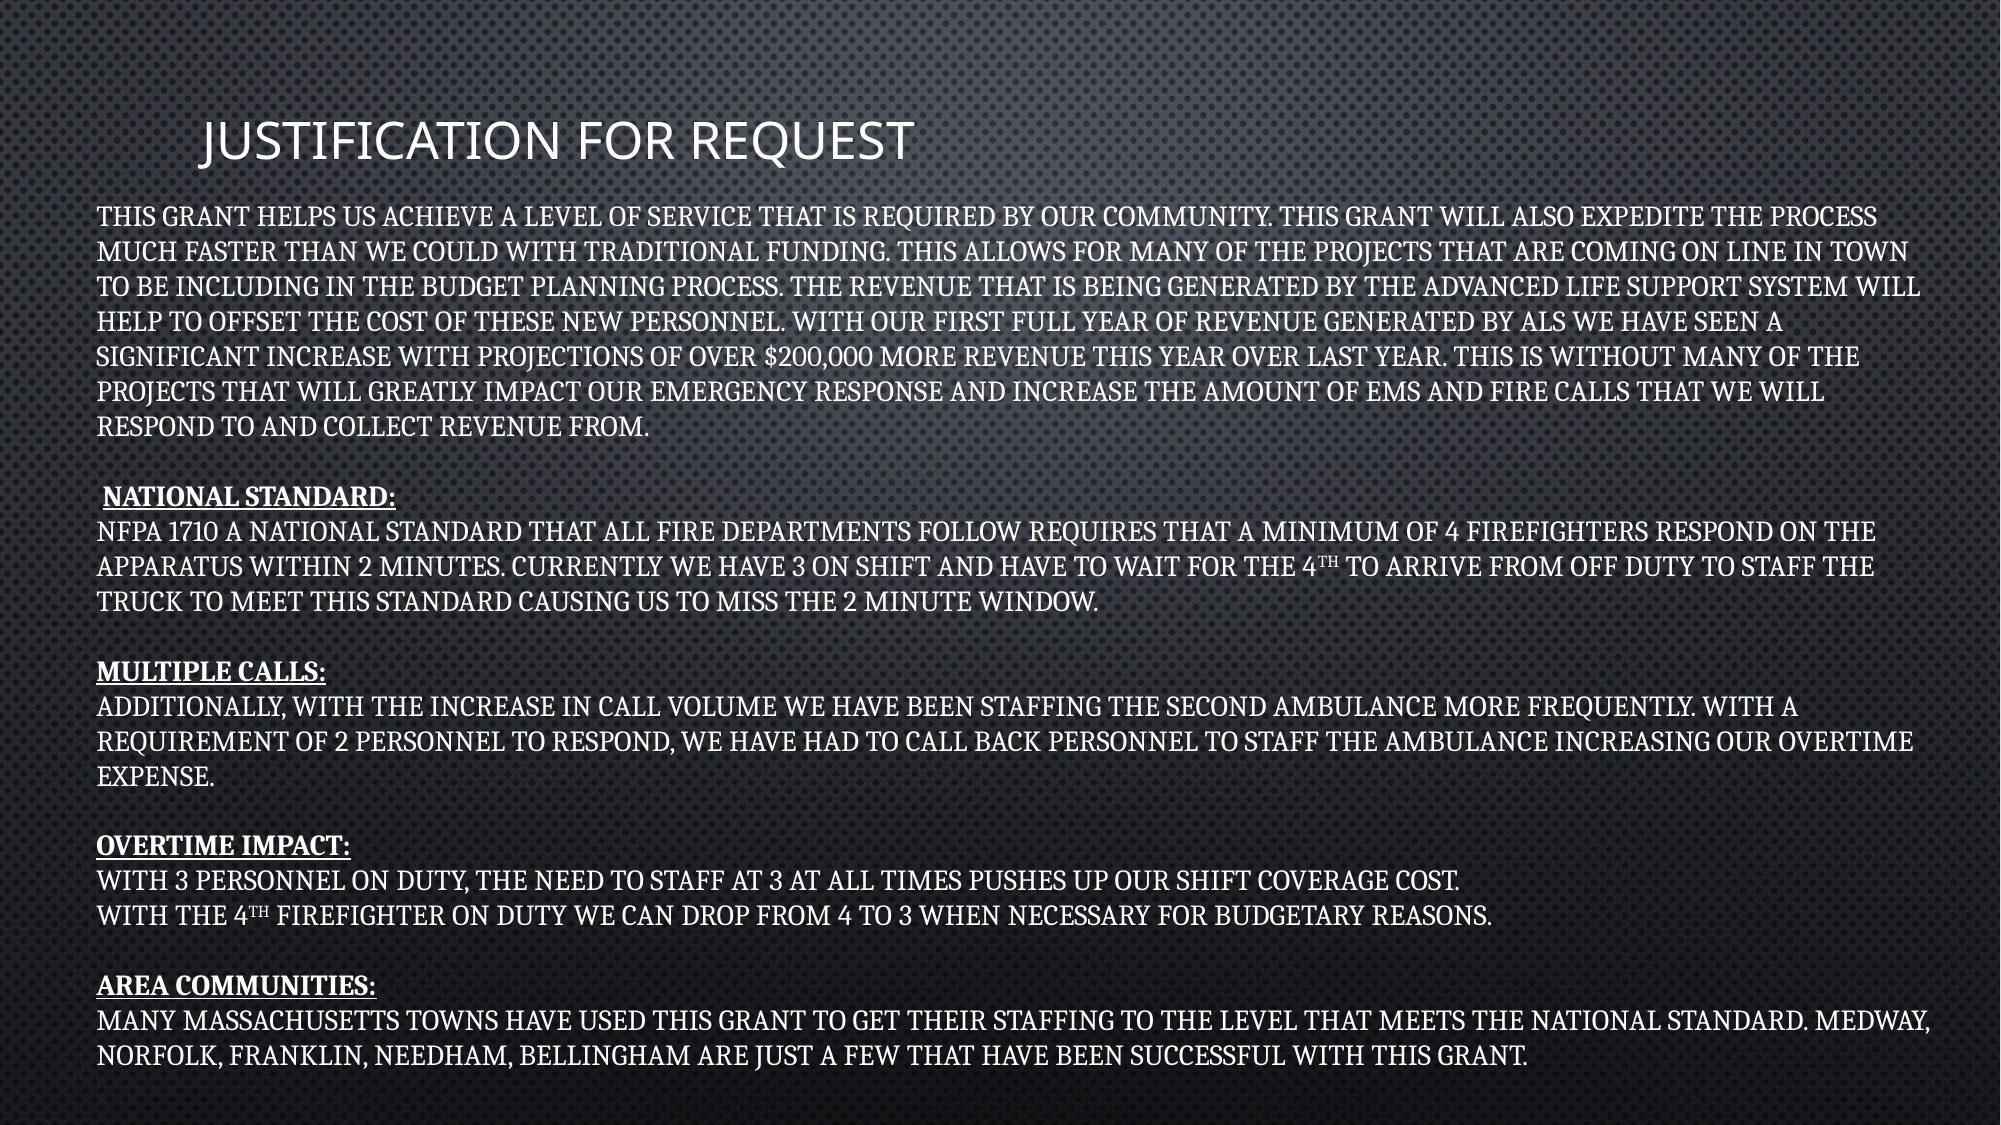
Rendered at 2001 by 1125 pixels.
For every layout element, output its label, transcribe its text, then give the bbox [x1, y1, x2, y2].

title Justification for request [187, 99, 1813, 178]
list This Grant helps us achieve a level of service that is required by our community. This grant will also expedite the process much faster than we could with traditional funding. This allows for many of the projects that are coming on line in town to be including in the budget planning process. The revenue that is being generated by the Advanced life support system will help to offset the cost of these new personnel. With our first full year of revenue generated by ALS we have seen a significant increase with projections of over $200,000 more revenue this year over last year. This is without many of the projects that will greatly impact our emergency response and increase the amount of EMS and Fire Calls that we will respond to and collect revenue from. National Standard: NFPA 1710 a national standard that all fire departments follow requires that a minimum of 4 firefighters respond on the apparatus within 2 minutes. Currently we have 3 on shift and have to wait for the 4th to arrive from off duty to staff the truck to meet this standard causing us to miss the 2 minute window. Multiple Calls: Additionally, with the increase in call volume we have been staffing the second ambulance more frequently. With a requirement of 2 personnel to respond, we have had to call back personnel to staff the ambulance increasing our overtime expense. Overtime Impact: With 3 personnel on duty, the need to staff at 3 at all times pushes up our shift coverage cost. With the 4th firefighter on duty we can drop from 4 to 3 when necessary for budgetary reasons. Area Communities: Many Massachusetts towns have used this Grant to get their staffing to the level that meets the national standard. Medway, Norfolk, Franklin, Needham, Bellingham are just a few that have been successful with this grant. [81, 189, 1957, 1085]
